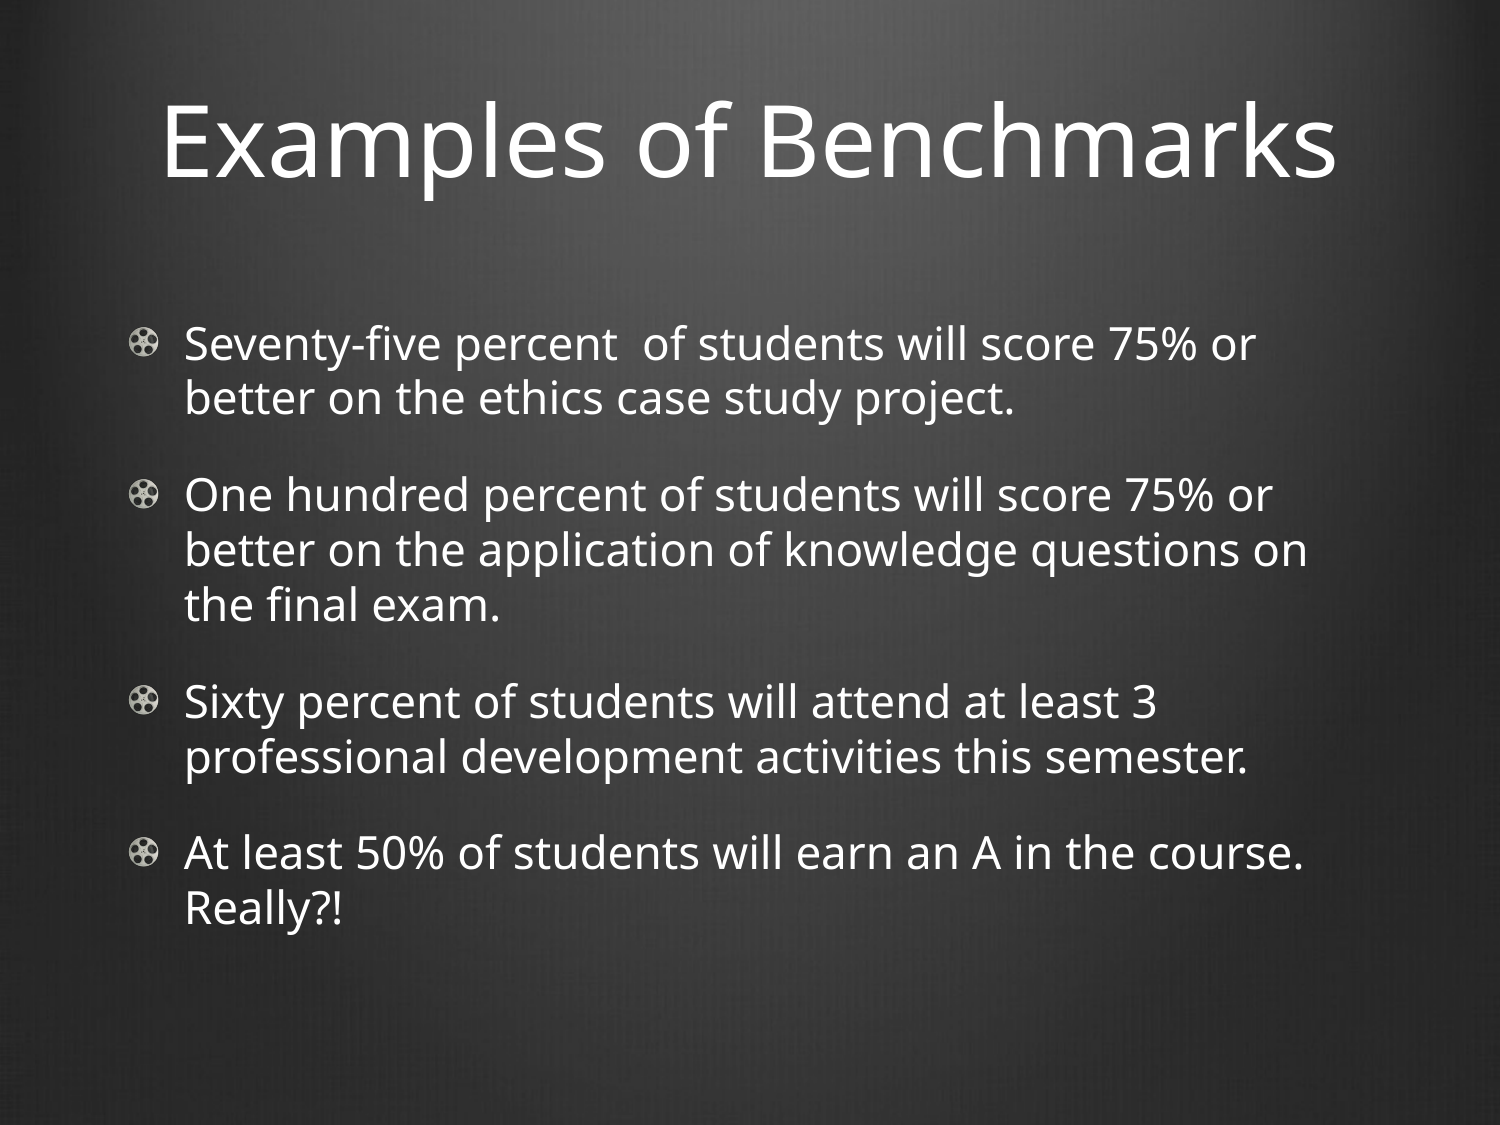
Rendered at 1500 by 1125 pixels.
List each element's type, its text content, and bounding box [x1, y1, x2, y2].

list Seventy-five percent of students will score 75% or better on the ethics case study project. One hundred percent of students will score 75% or better on the application of knowledge questions on the final exam. Sixty percent of students will attend at least 3 professional development activities this semester. At least 50% of students will earn an A in the course. Really?! [112, 306, 1388, 1005]
picture [127, 683, 160, 716]
title Examples of Benchmarks [112, 19, 1388, 255]
picture [127, 835, 160, 868]
picture [127, 477, 160, 510]
picture [127, 325, 160, 358]
